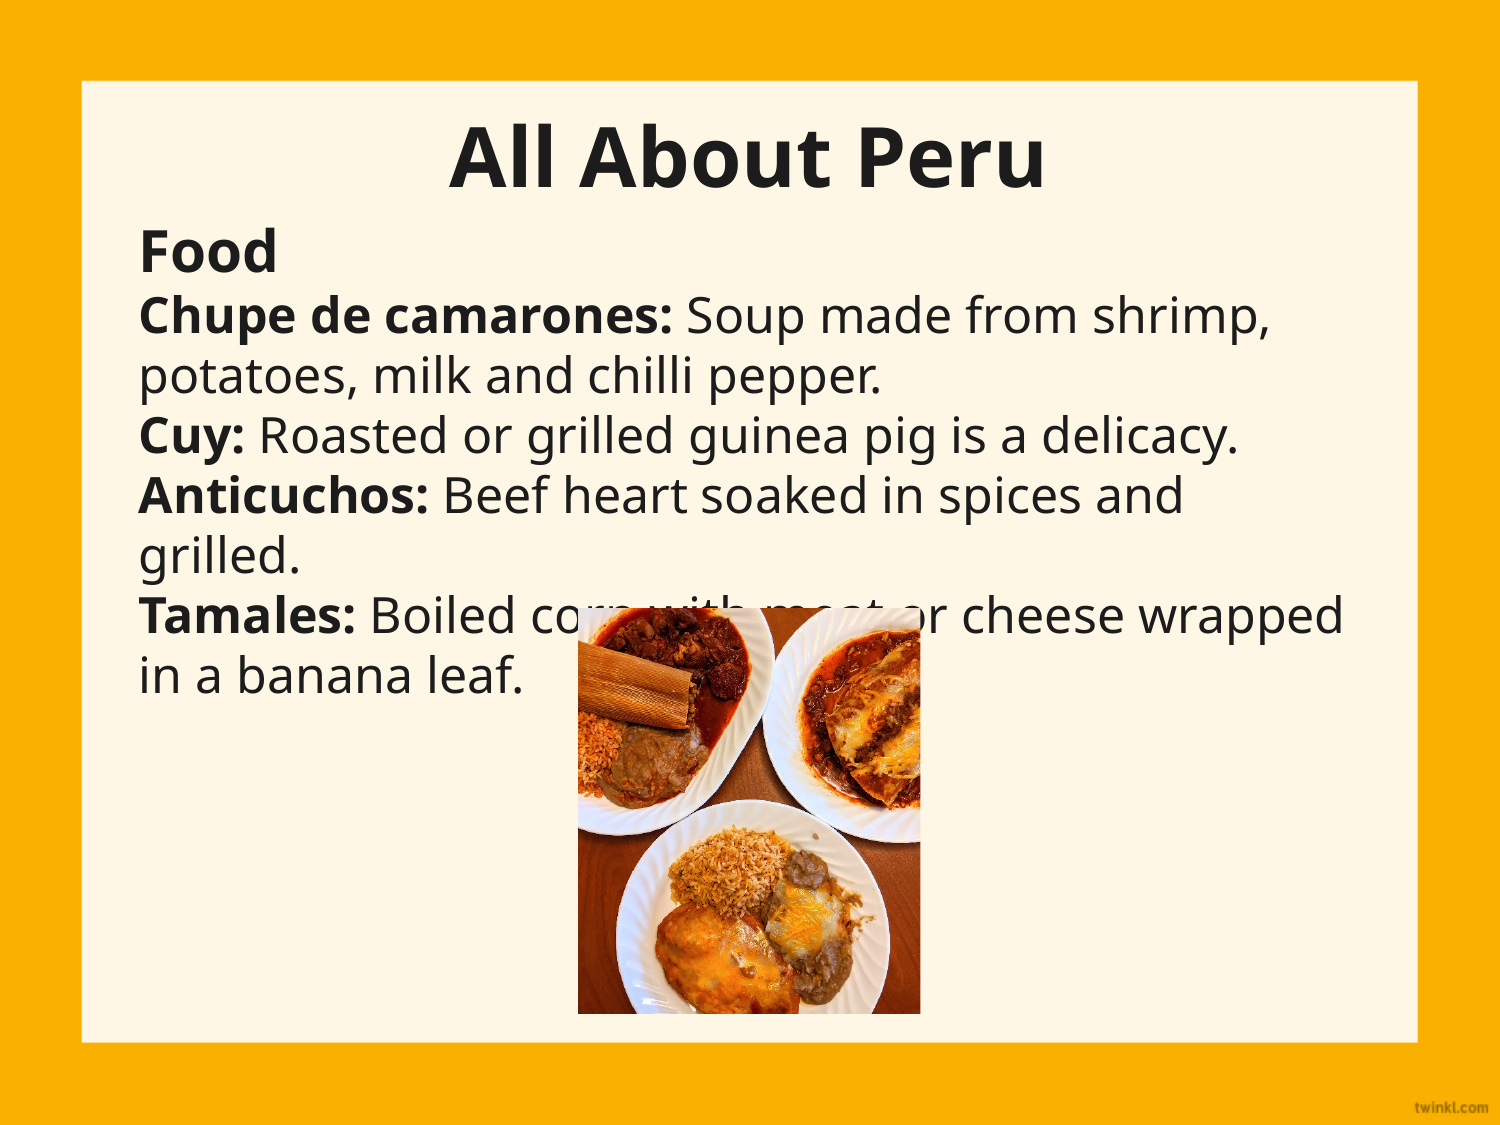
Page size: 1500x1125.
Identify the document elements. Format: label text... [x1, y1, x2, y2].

text_box [1397, 1081, 1500, 1125]
text_box Food Chupe de camarones: Soup made from shrimp, potatoes, milk and chilli pepper. Cuy: Roasted or grilled guinea pig is a delicacy. Anticuchos: Beef heart soaked in spices and grilled. Tamales: Boiled corn with meat or cheese wrapped in a banana leaf. [123, 206, 1376, 711]
picture [0, 0, 1500, 1125]
title All About Peru [73, 76, 1426, 244]
